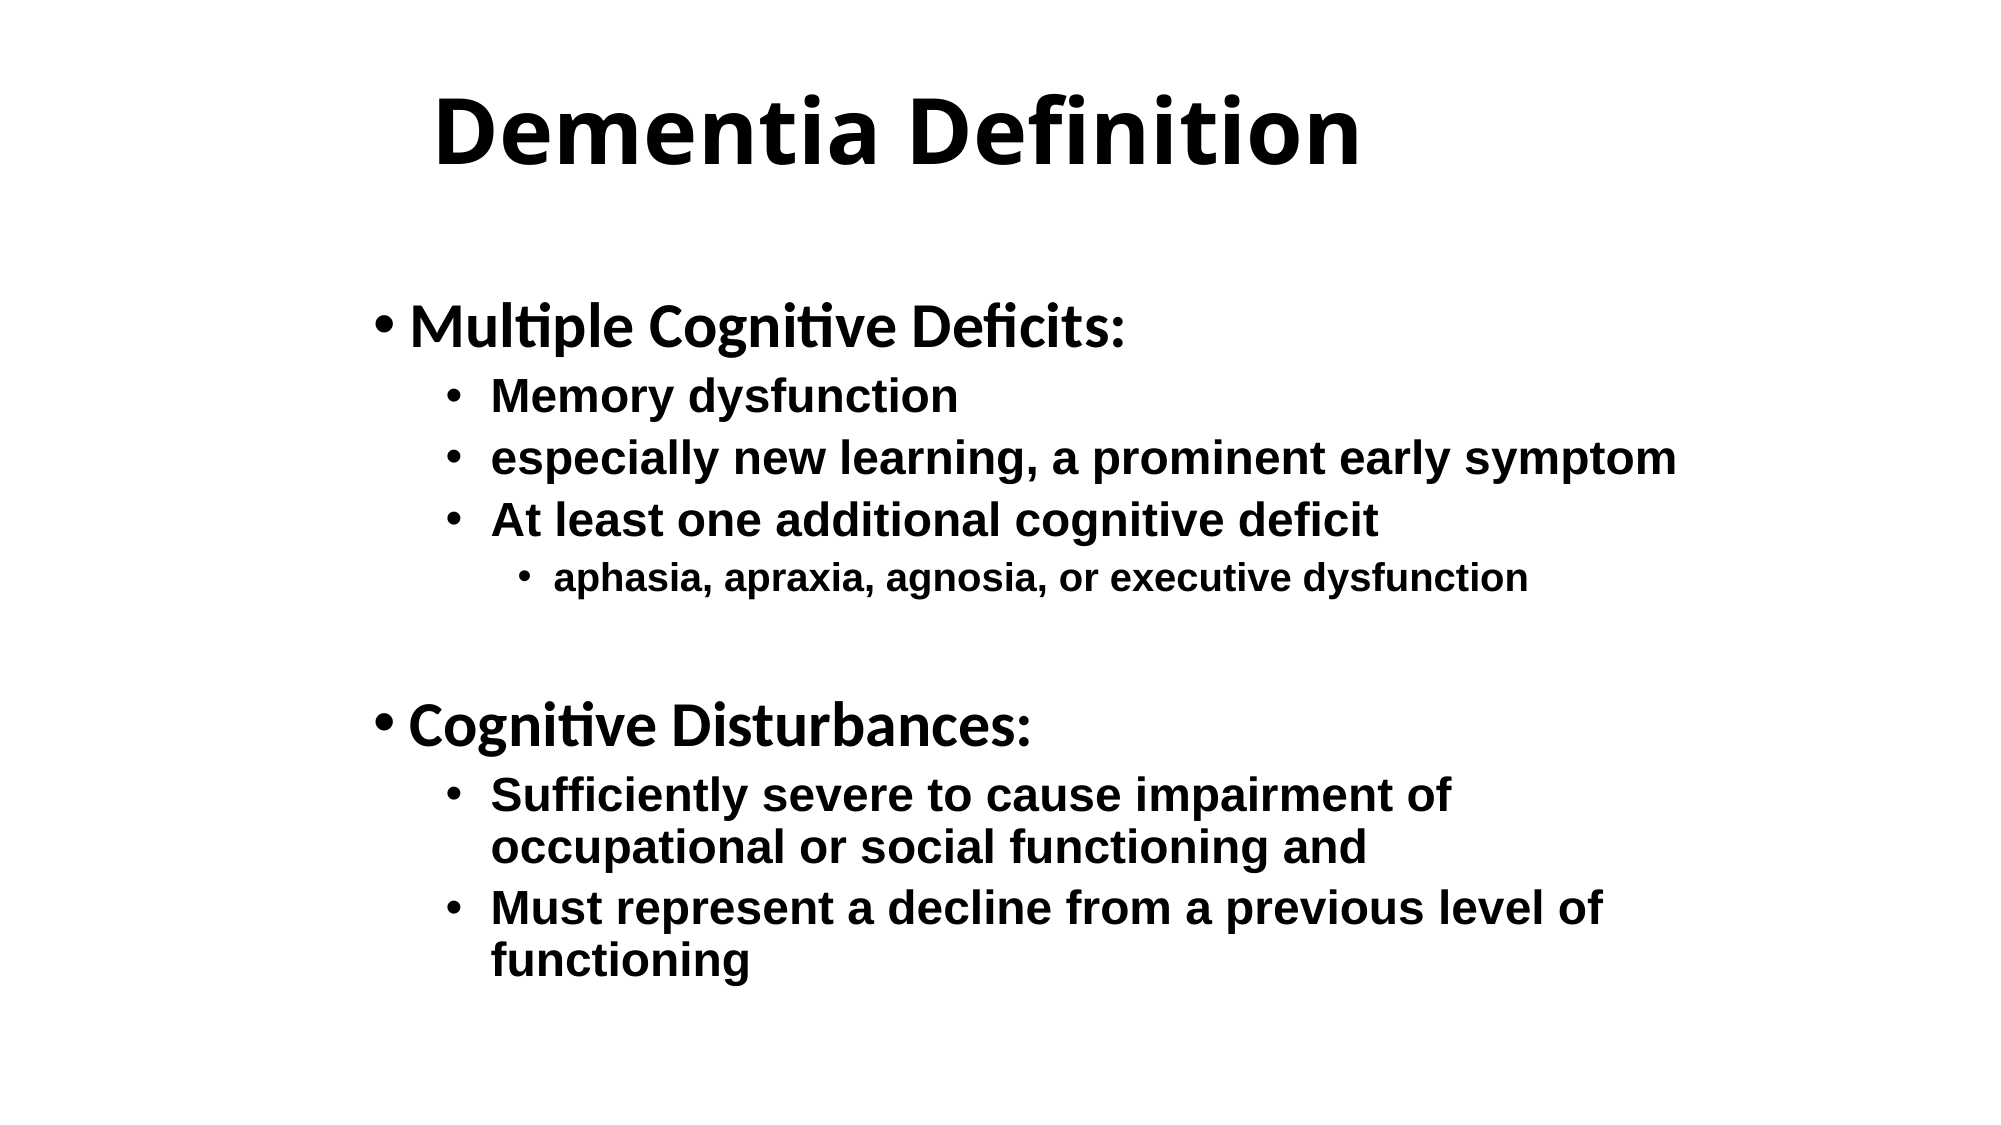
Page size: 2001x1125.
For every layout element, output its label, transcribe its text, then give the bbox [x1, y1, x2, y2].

list Multiple Cognitive Deficits: Memory dysfunction especially new learning, a prominent early symptom At least one additional cognitive deficit aphasia, apraxia, agnosia, or executive dysfunction Cognitive Disturbances: Sufficiently severe to cause impairment of occupational or social functioning and Must represent a decline from a previous level of functioning [358, 284, 1703, 1028]
title Dementia Definition [416, 66, 1503, 203]
